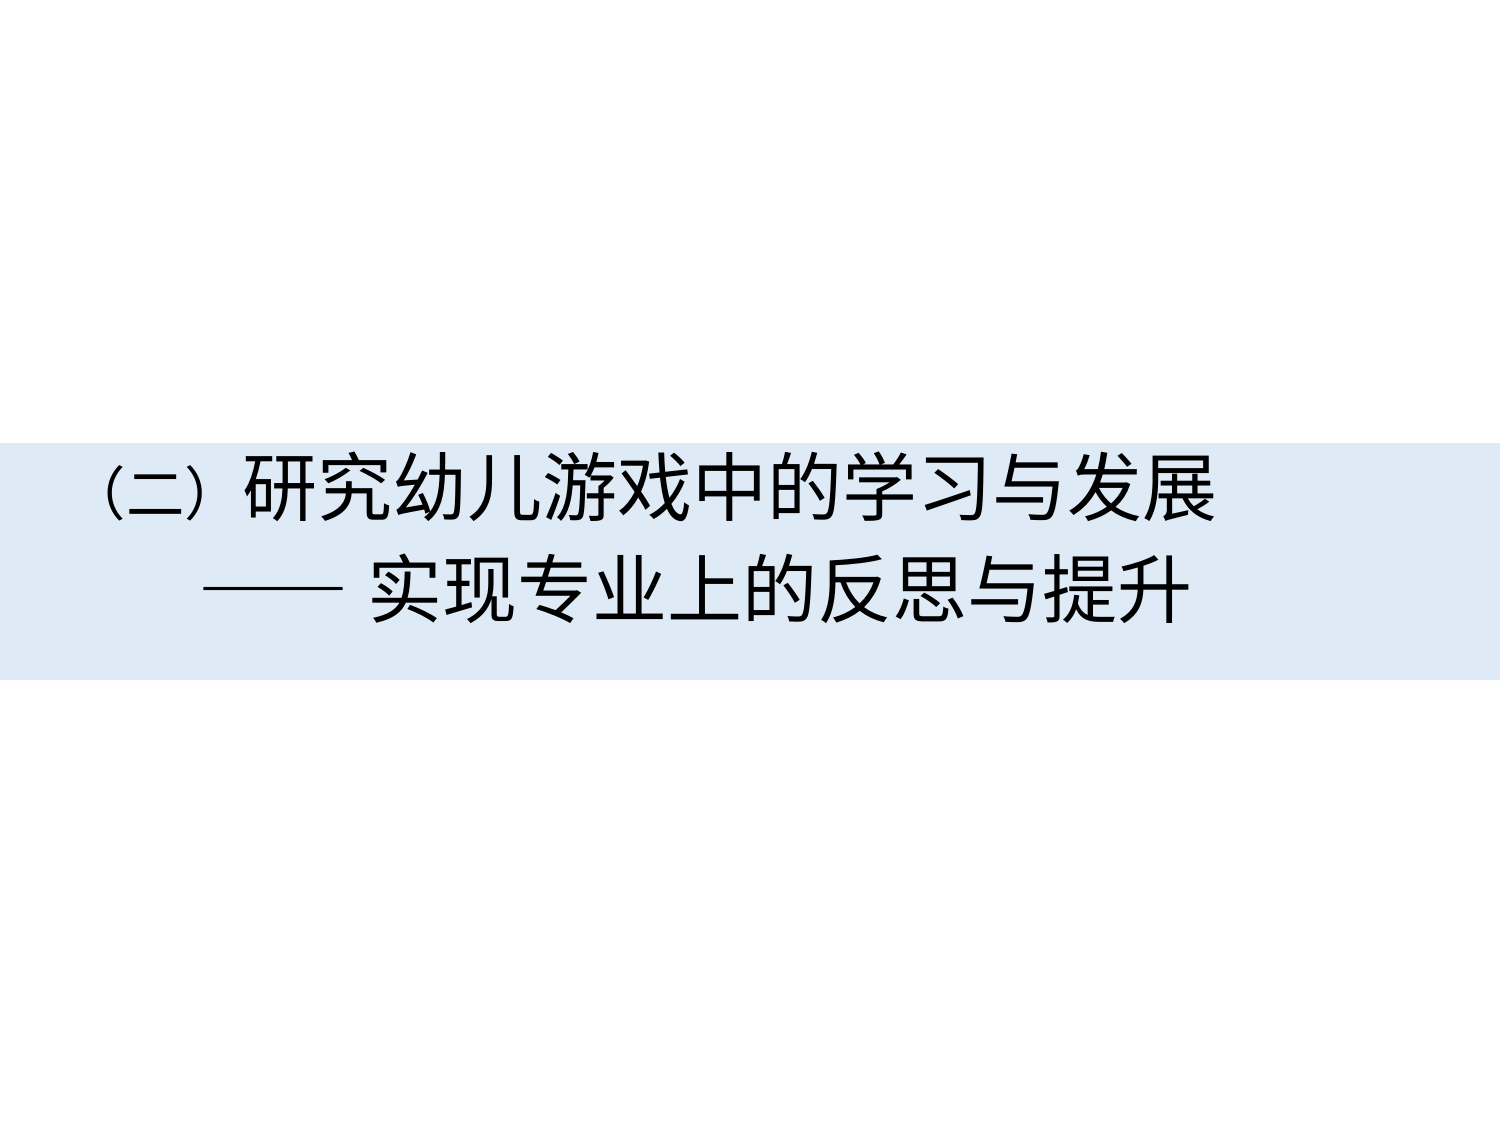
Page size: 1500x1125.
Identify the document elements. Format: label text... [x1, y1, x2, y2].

list （二）研究幼儿游戏中的学习与发展 ——实现专业上的反思与提升 [0, 443, 1500, 681]
